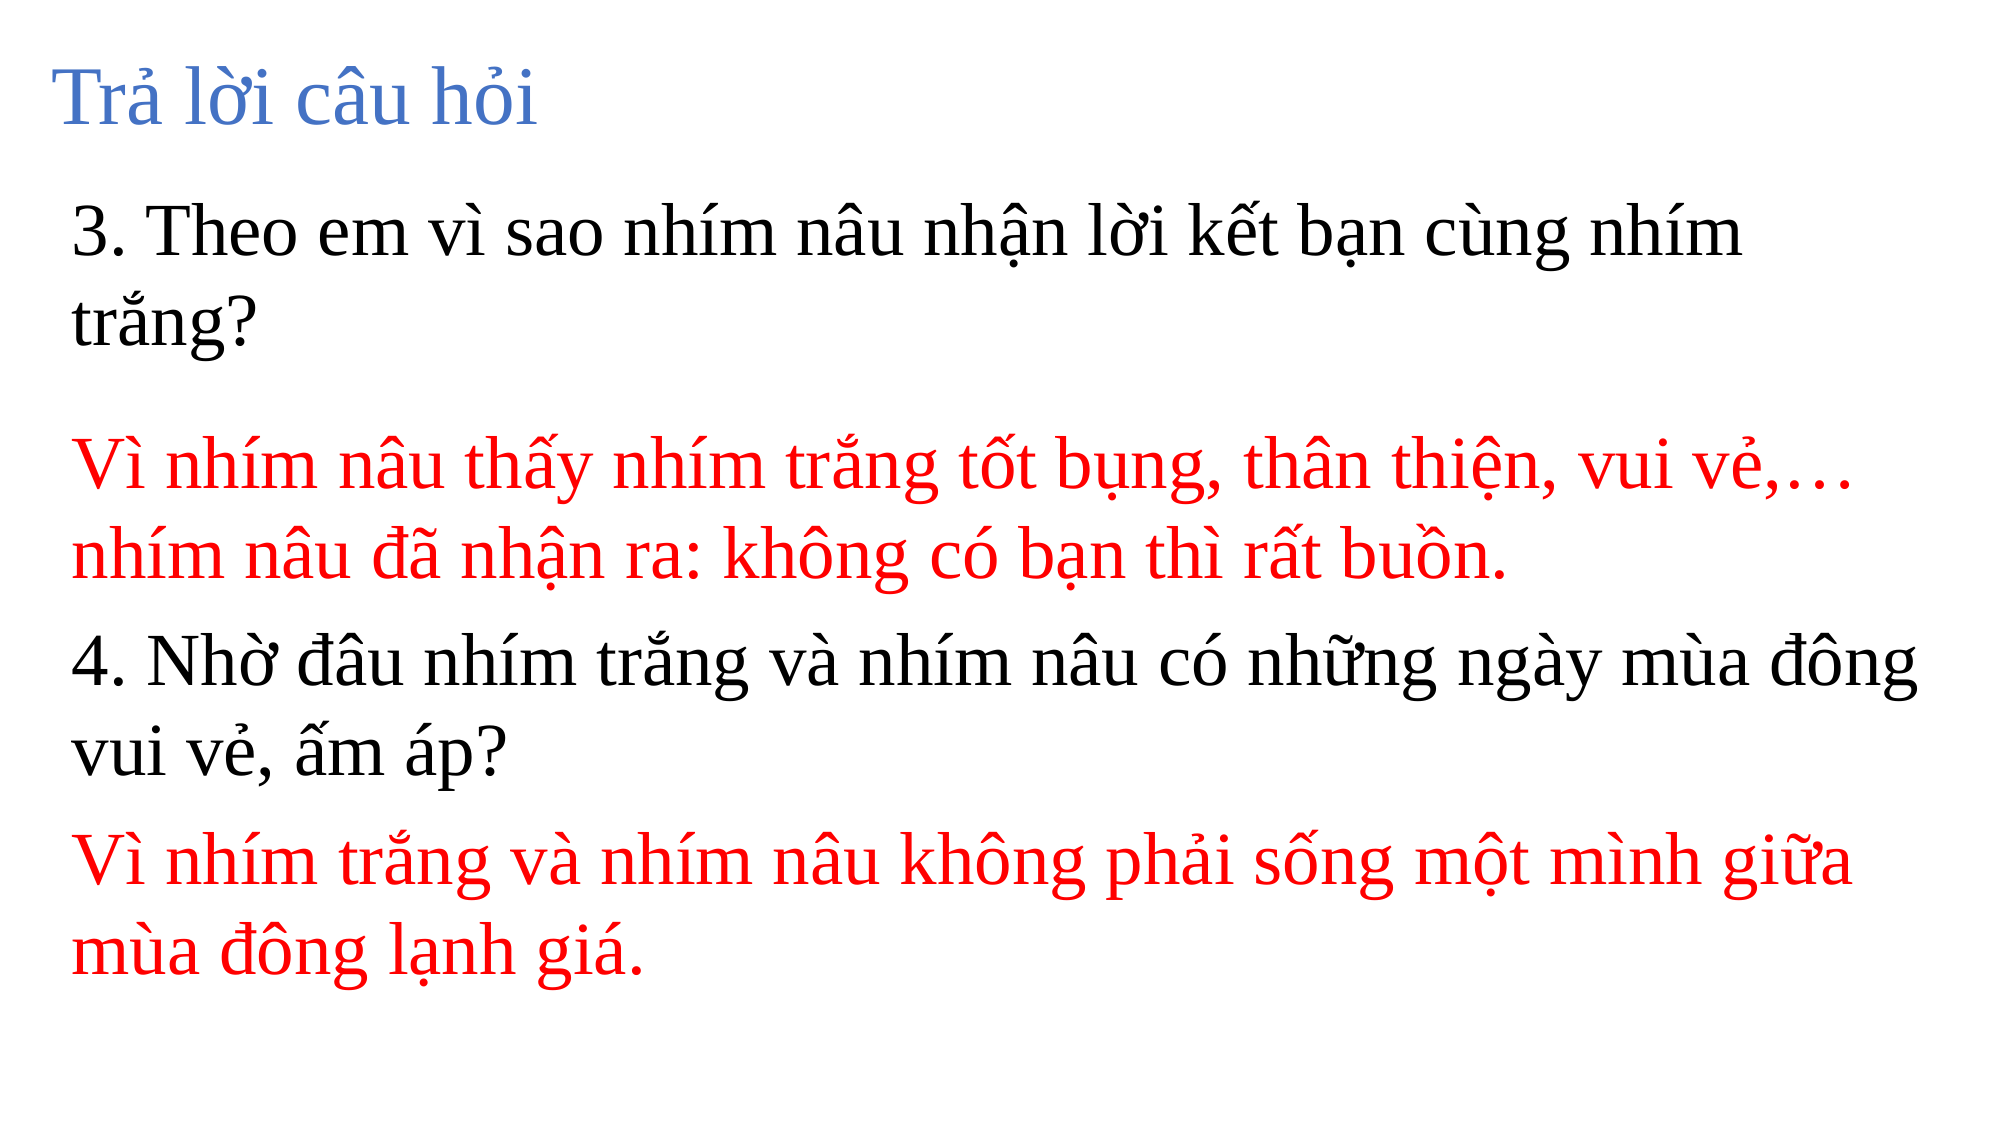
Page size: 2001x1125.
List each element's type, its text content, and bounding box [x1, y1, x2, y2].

text_box 3. Theo em vì sao nhím nâu nhận lời kết bạn cùng nhím trắng? [56, 172, 1946, 368]
text_box Vì nhím trắng và nhím nâu không phải sống một mình giữa mùa đông lạnh giá. [56, 801, 1946, 997]
text_box Vì nhím nâu thấy nhím trắng tốt bụng, thân thiện, vui vẻ,… nhím nâu đã nhận ra: không có bạn thì rất buồn. [56, 406, 1946, 602]
text_box 4. Nhờ đâu nhím trắng và nhím nâu có những ngày mùa đông vui vẻ, ấm áp? [56, 603, 1946, 799]
text_box Trả lời câu hỏi [36, 33, 1888, 149]
